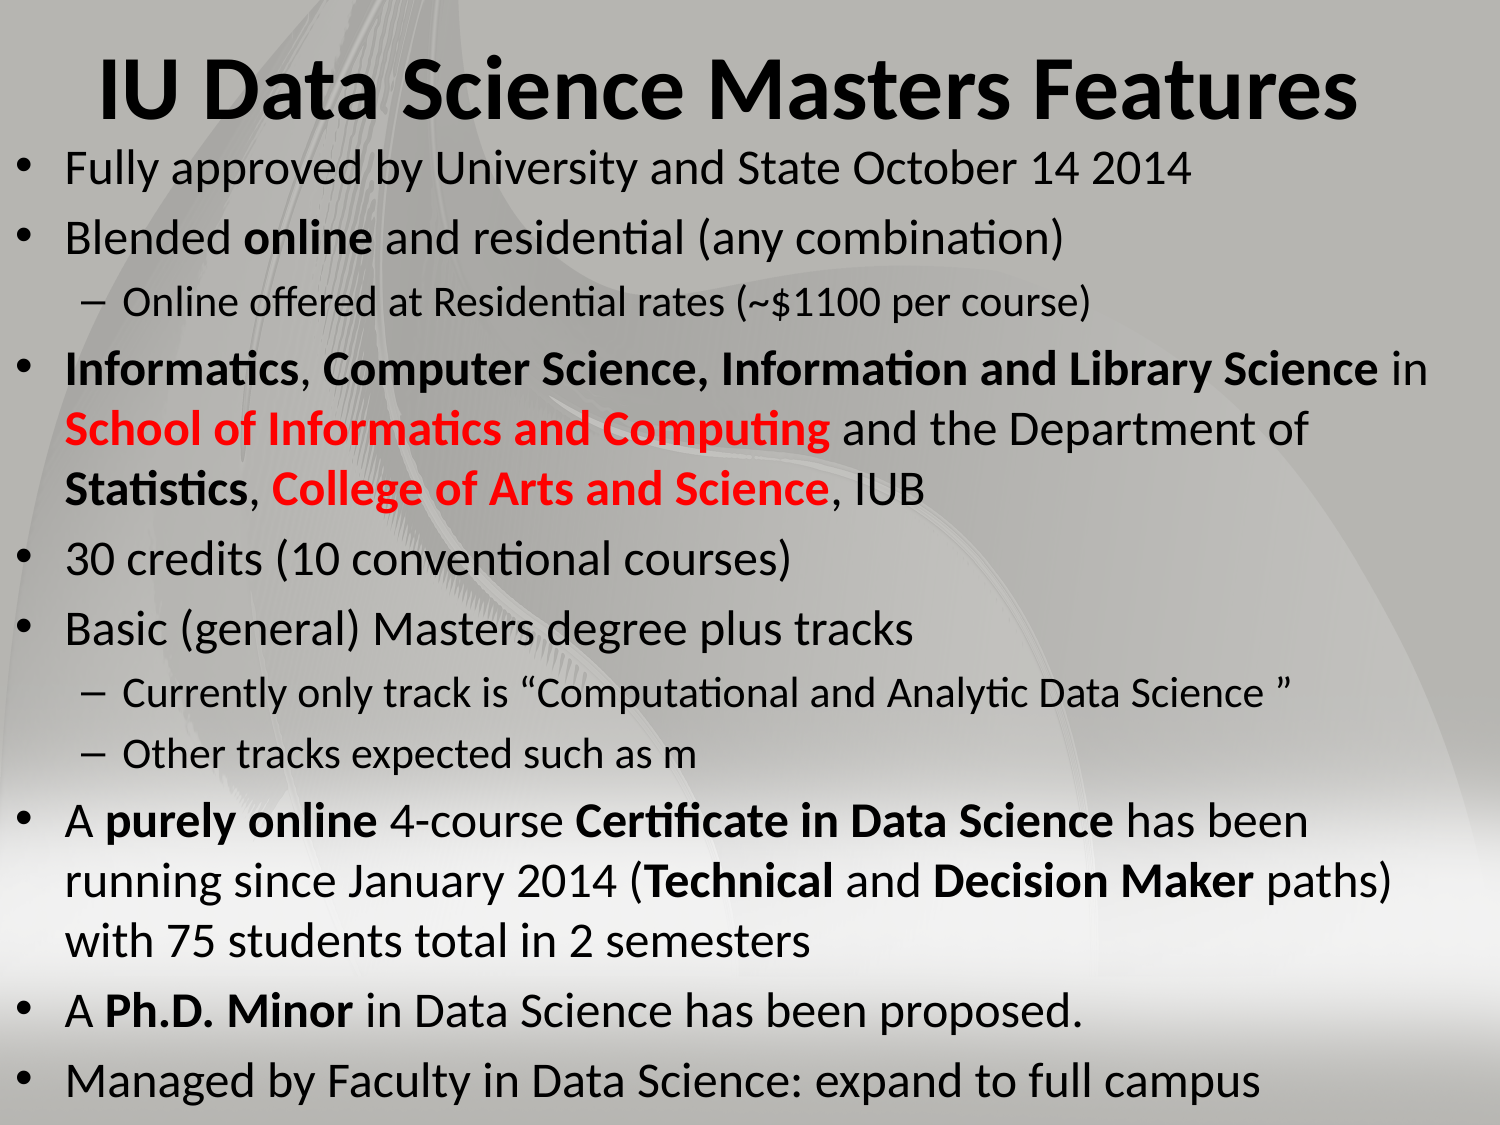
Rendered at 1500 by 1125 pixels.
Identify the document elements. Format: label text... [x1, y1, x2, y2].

title IU Data Science Masters Features [82, 18, 1376, 126]
picture [0, 0, 1500, 1125]
list Fully approved by University and State October 14 2014 Blended online and residential (any combination) Online offered at Residential rates (~$1100 per course) Informatics, Computer Science, Information and Library Science in School of Informatics and Computing and the Department of Statistics, College of Arts and Science, IUB 30 credits (10 conventional courses) Basic (general) Masters degree plus tracks Currently only track is “Computational and Analytic Data Science ” Other tracks expected such as m A purely online 4-course Certificate in Data Science has been running since January 2014 (Technical and Decision Maker paths) with 75 students total in 2 semesters A Ph.D. Minor in Data Science has been proposed. Managed by Faculty in Data Science: expand to full campus [0, 126, 1491, 1125]
